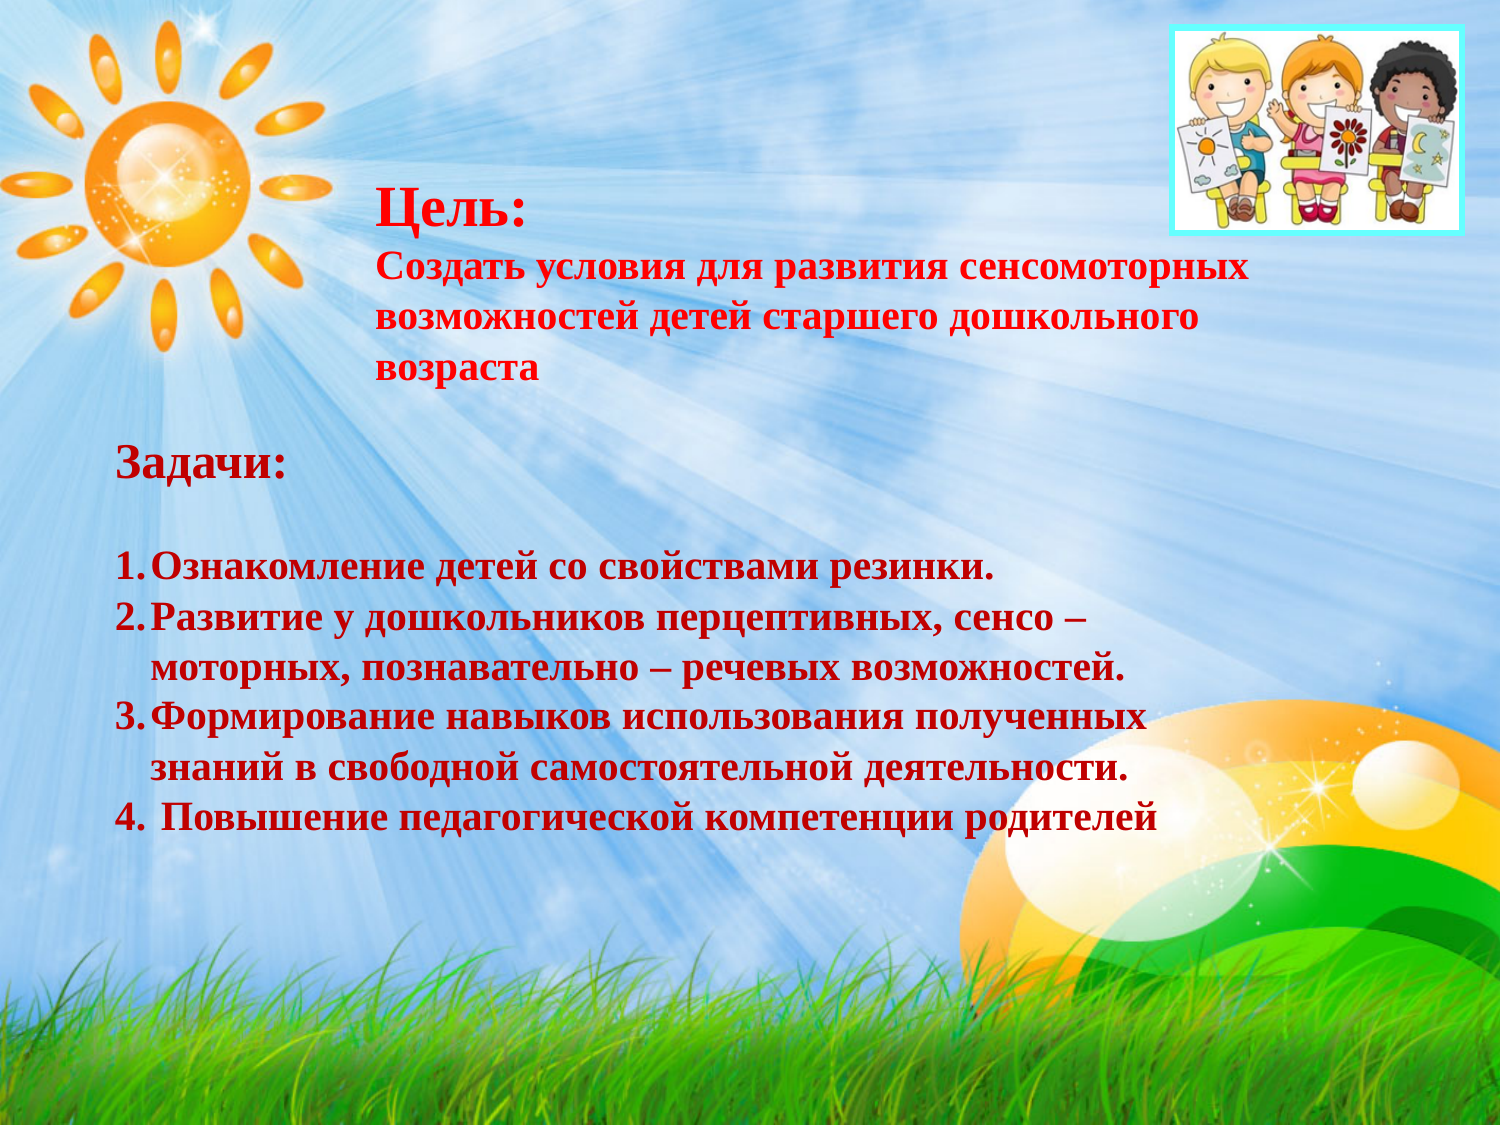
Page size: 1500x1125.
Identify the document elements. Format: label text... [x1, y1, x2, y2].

text_box Задачи: Ознакомление детей со свойствами резинки. Развитие у дошкольников перцептивных, сенсо – моторных, познавательно – речевых возможностей. Формирование навыков использования полученных знаний в свободной самостоятельной деятельности. Повышение педагогической компетенции родителей [100, 420, 1255, 886]
picture [0, 0, 1500, 1125]
text_box Цель: Создать условия для развития сенсомоторных возможностей детей старшего дошкольного возраста [360, 160, 1375, 396]
